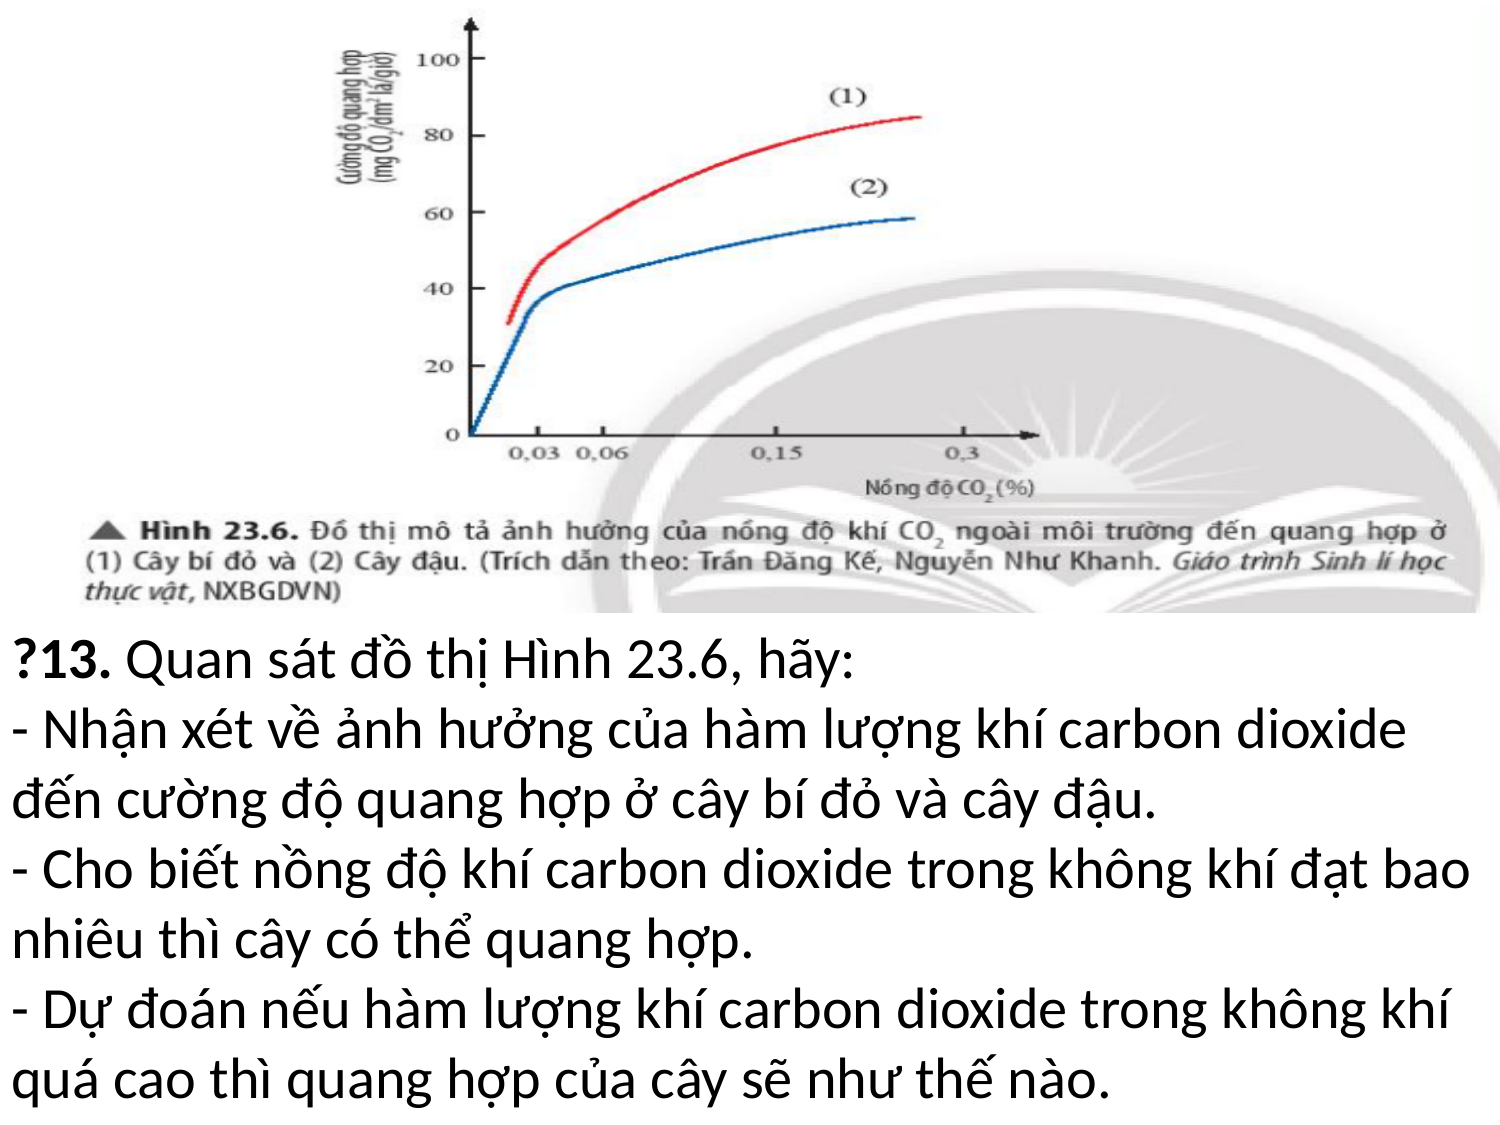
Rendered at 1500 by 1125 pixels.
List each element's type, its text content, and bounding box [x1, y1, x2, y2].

picture [0, 4, 1500, 613]
text_box ?13. Quan sát đồ thị Hình 23.6, hãy: - Nhận xét về ảnh hưởng của hàm lượng khí carbon dioxide đến cường độ quang hợp ở cây bí đỏ và cây đậu. - Cho biết nồng độ khí carbon dioxide trong không khí đạt bao nhiêu thì cây có thể quang hợp. - Dự đoán nếu hàm lượng khí carbon dioxide trong không khí quá cao thì quang hợp của cây sẽ như thế nào. [0, 620, 1500, 1118]
